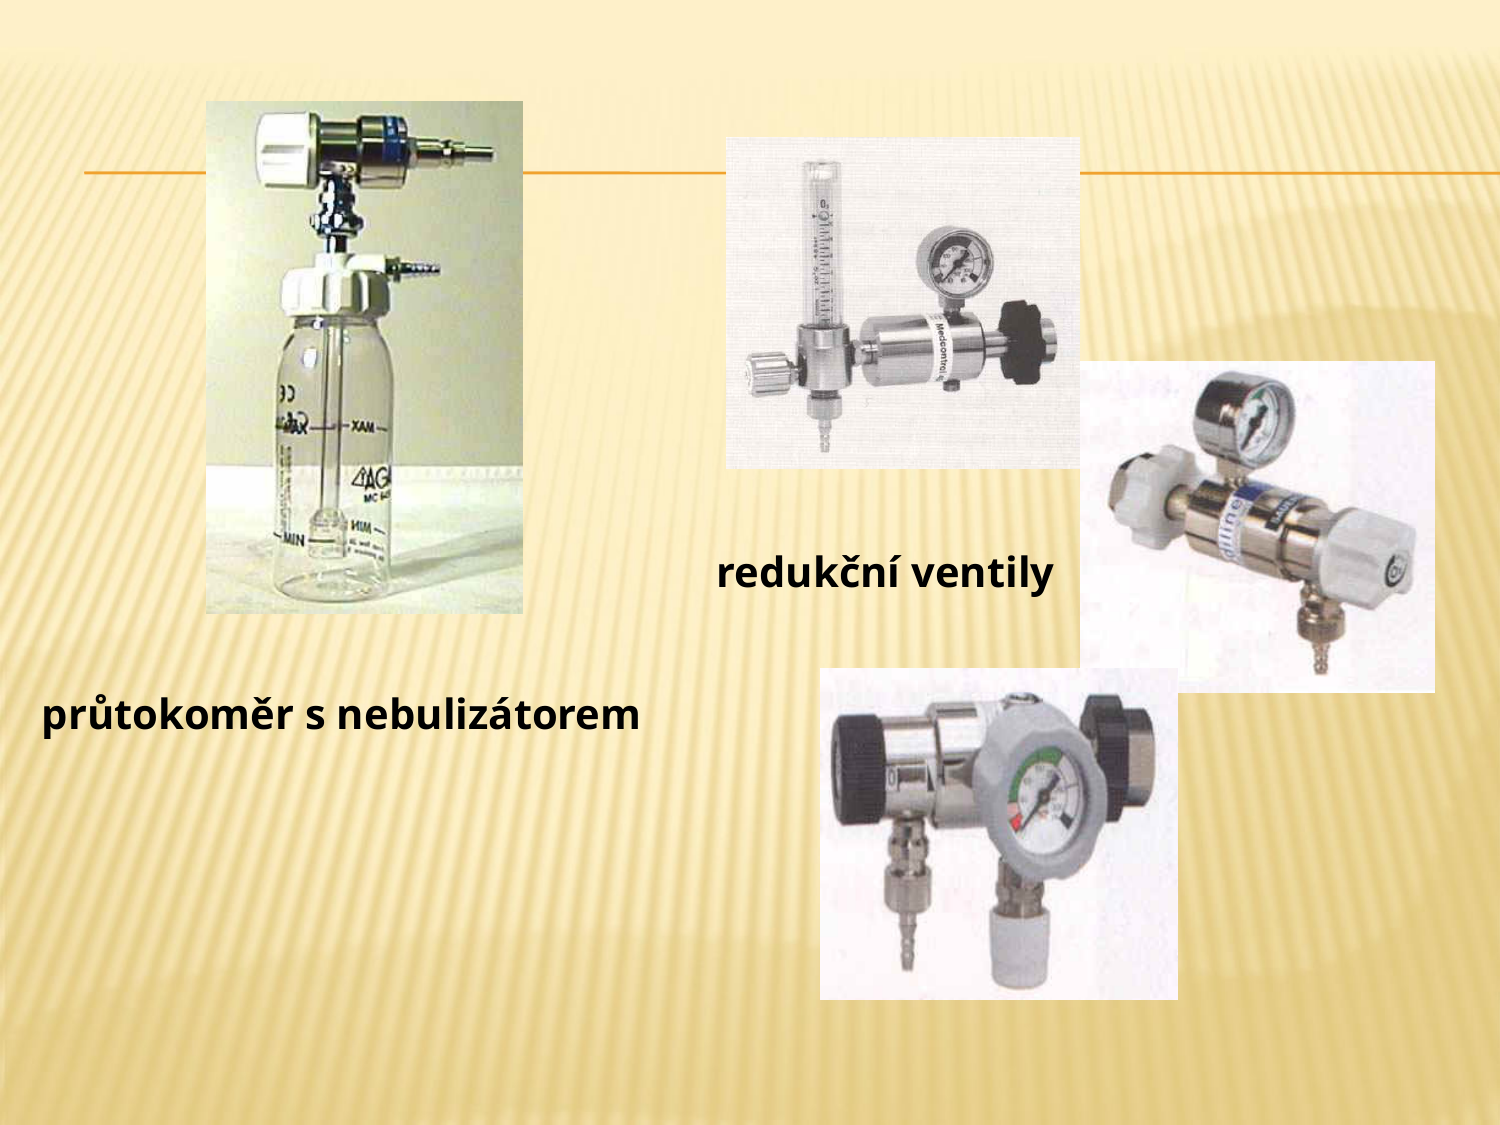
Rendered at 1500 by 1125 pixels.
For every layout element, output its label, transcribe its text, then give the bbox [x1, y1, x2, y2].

text_box průtokoměr s nebulizátorem [26, 680, 657, 746]
list [1089, 254, 1475, 998]
list [50, 254, 1070, 998]
text_box redukční ventily [701, 538, 1070, 604]
picture [0, 0, 1500, 1125]
